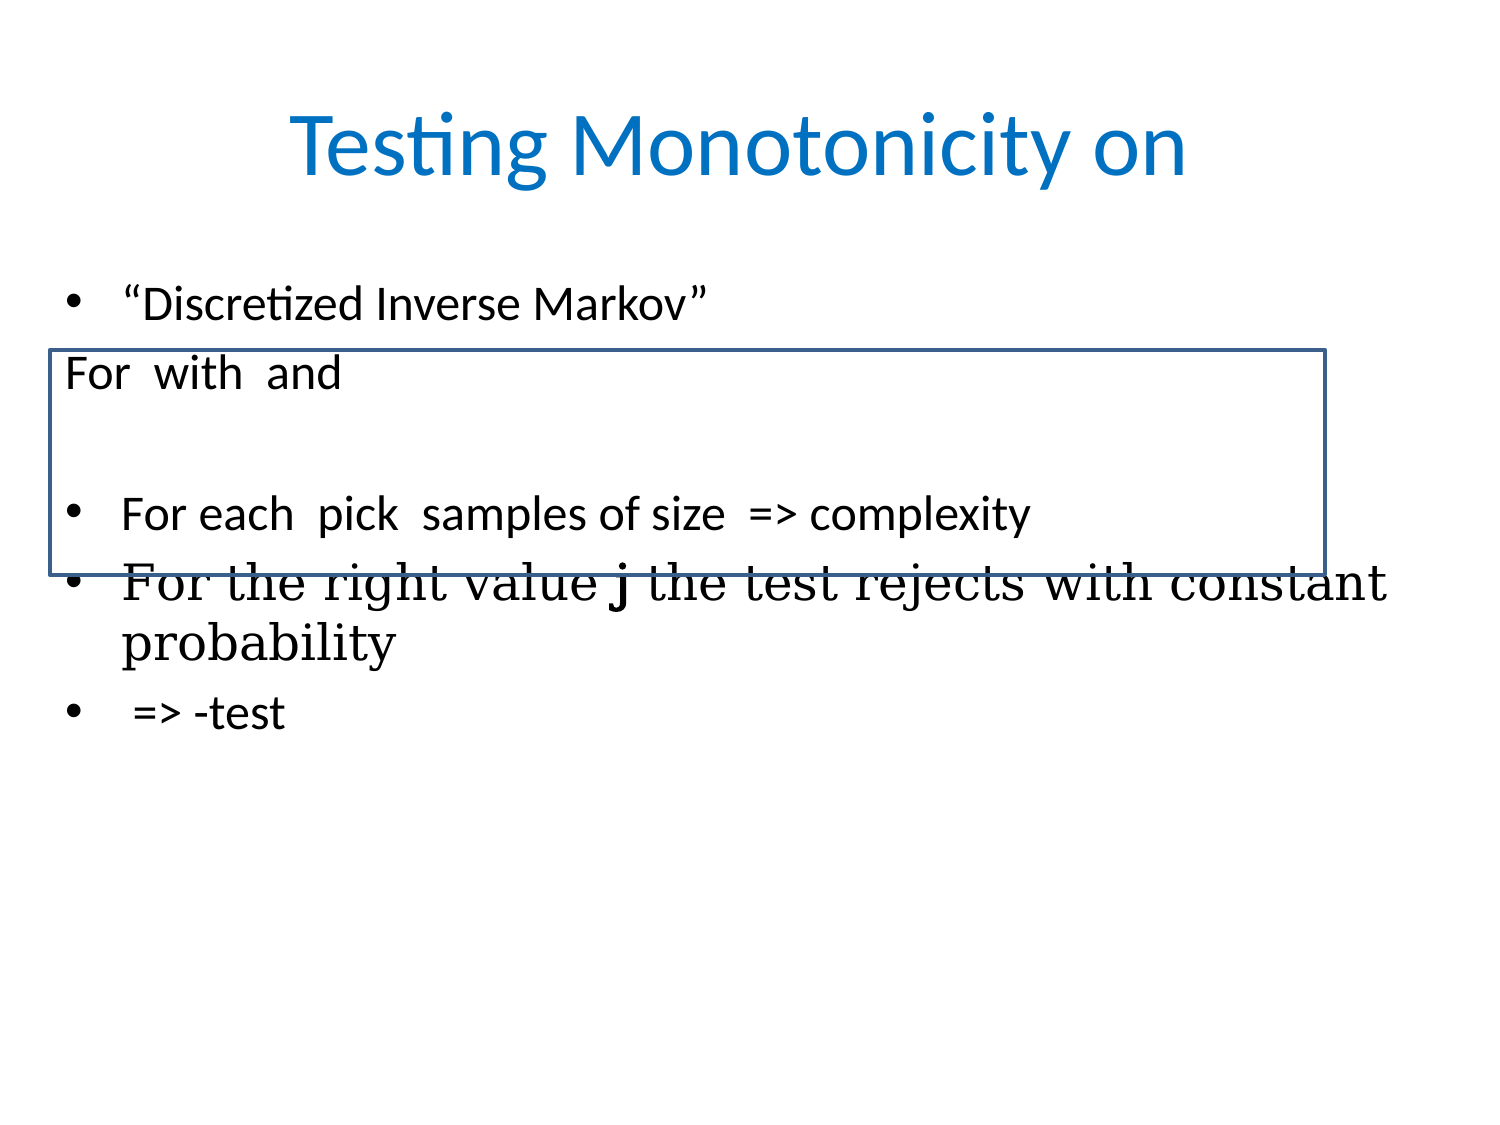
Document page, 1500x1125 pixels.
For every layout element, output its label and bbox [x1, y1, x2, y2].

text_box [48, 348, 1327, 577]
